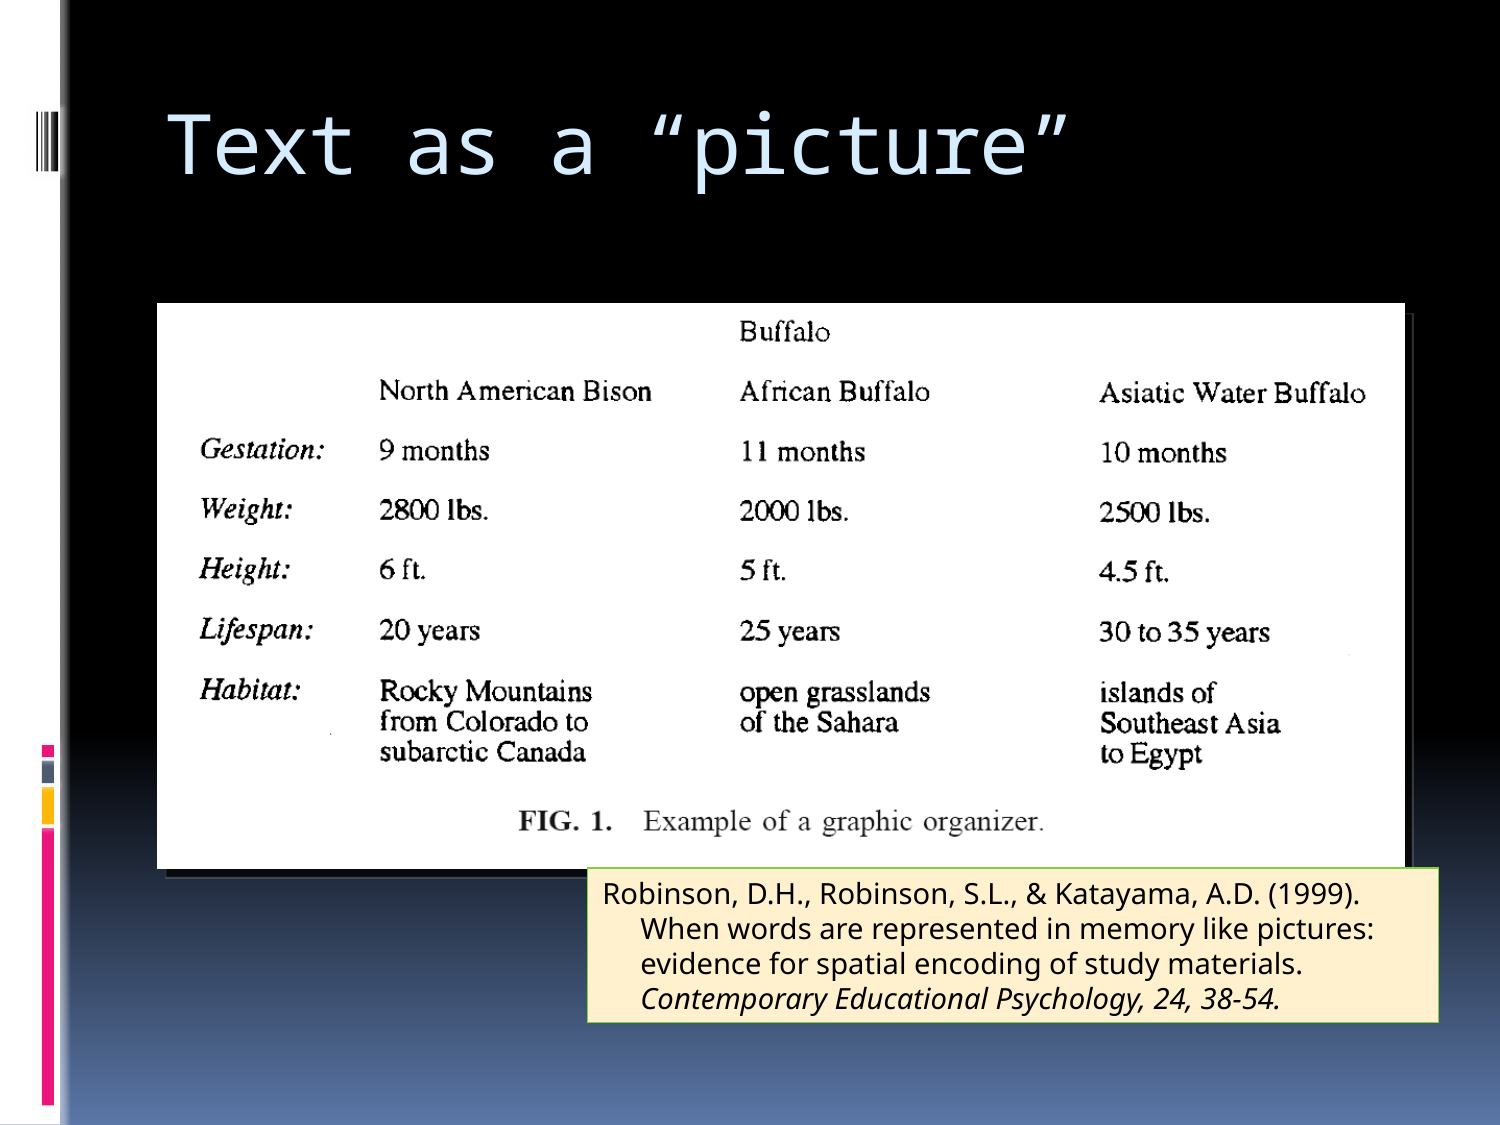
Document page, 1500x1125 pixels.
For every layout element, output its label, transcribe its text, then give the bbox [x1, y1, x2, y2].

picture [157, 303, 1405, 869]
text_box Robinson, D.H., Robinson, S.L., & Katayama, A.D. (1999). When words are represented in memory like pictures: evidence for spatial encoding of study materials. Contemporary Educational Psychology, 24, 38-54. [587, 867, 1439, 1023]
title Text as a “picture” [150, 83, 1425, 234]
